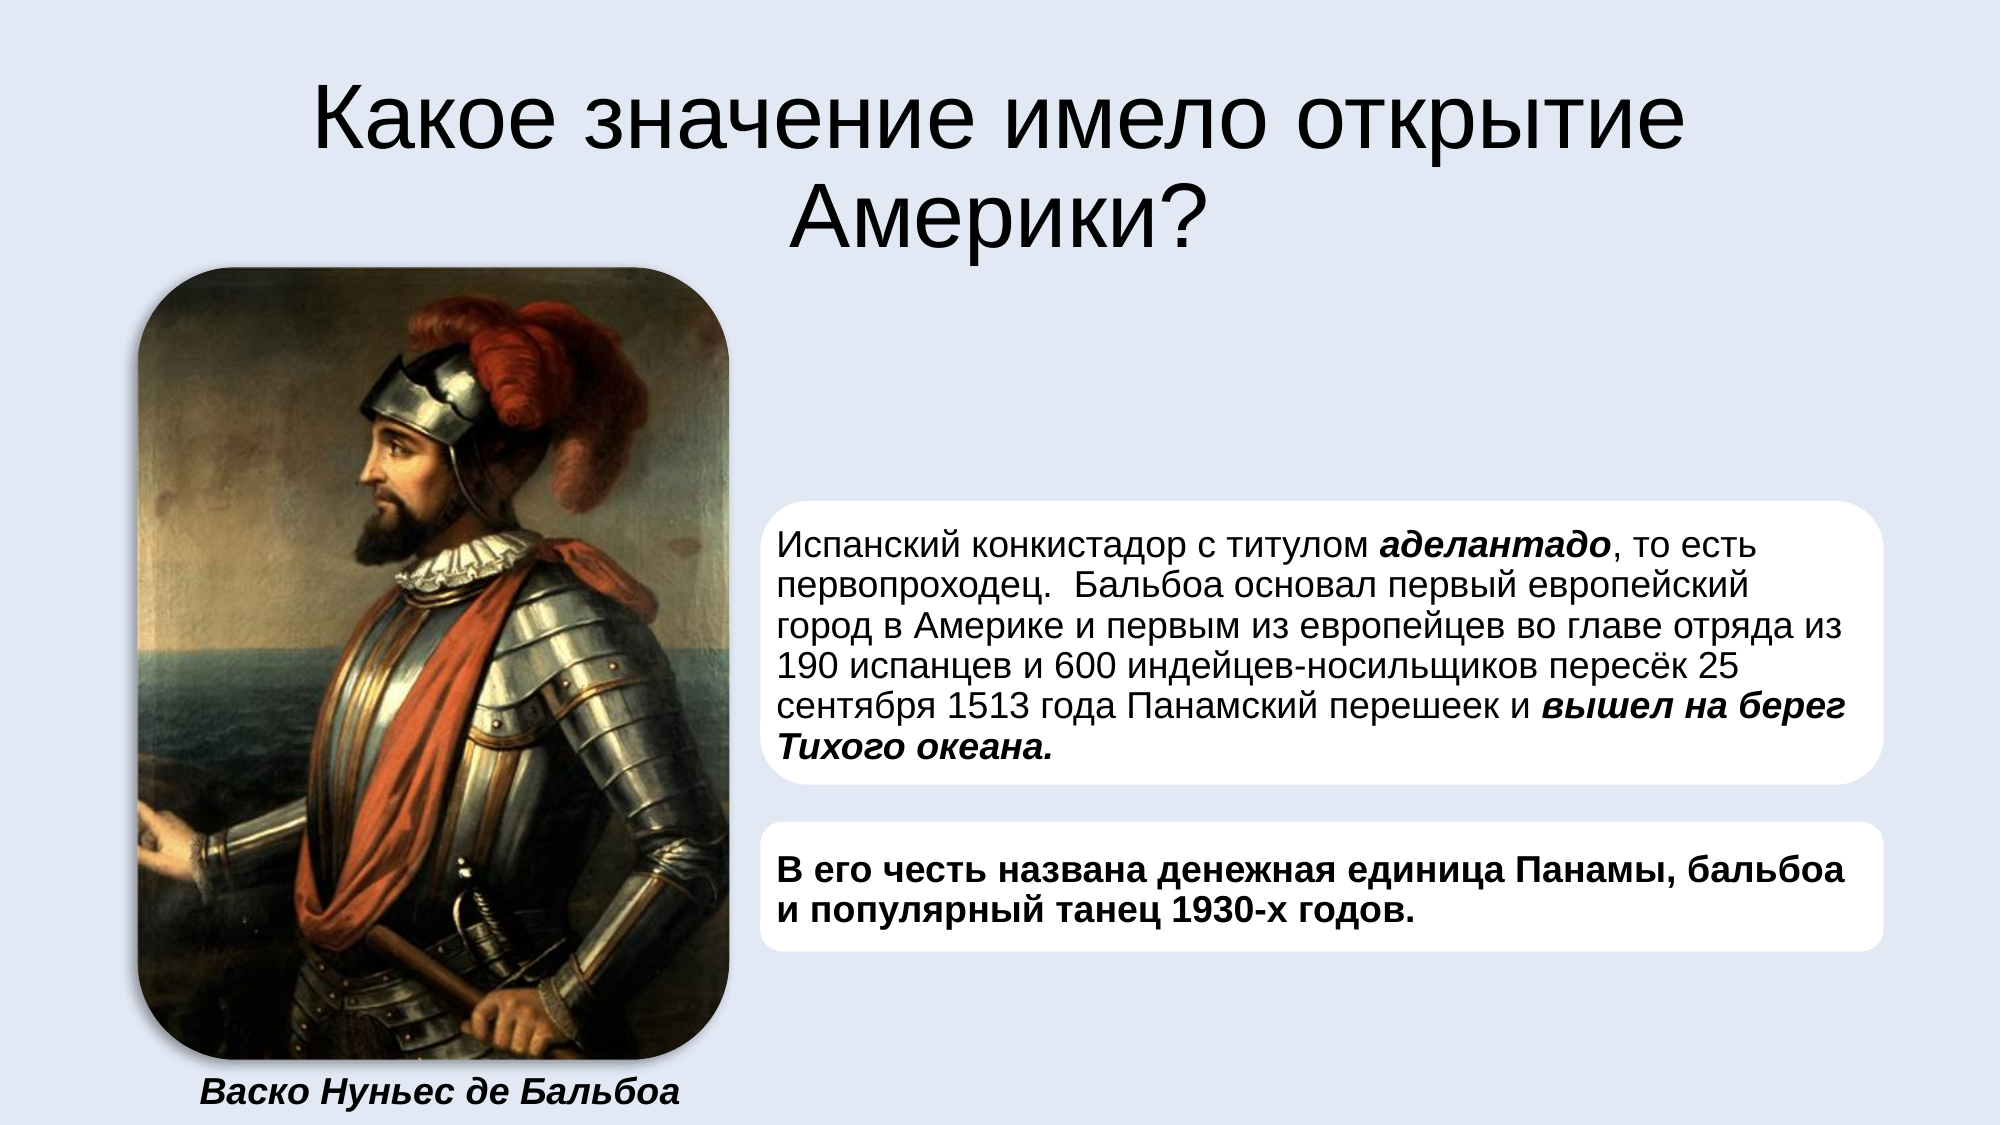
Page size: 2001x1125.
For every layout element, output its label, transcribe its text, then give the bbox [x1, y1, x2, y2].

title Какое значение имело открытие Америки? [137, 59, 1863, 278]
list Испанский конкистадор с титулом аделантадо, то есть первопроходец. Бальбоа основал первый европейский город в Америке и первым из европейцев во главе отряда из 190 испанцев и 600 индейцев-носильщиков пересёк 25 сентября 1513 года Панамский перешеек и вышел на берег Тихого океана. В его честь названа денежная единица Панамы, бальбоа и популярный танец 1930-х годов. [761, 517, 1863, 964]
text_box [1863, 821, 1884, 952]
text_box [772, 500, 1884, 777]
picture [137, 267, 730, 1060]
text_box Васко Нуньес де Бальбоа [184, 1059, 1186, 1120]
